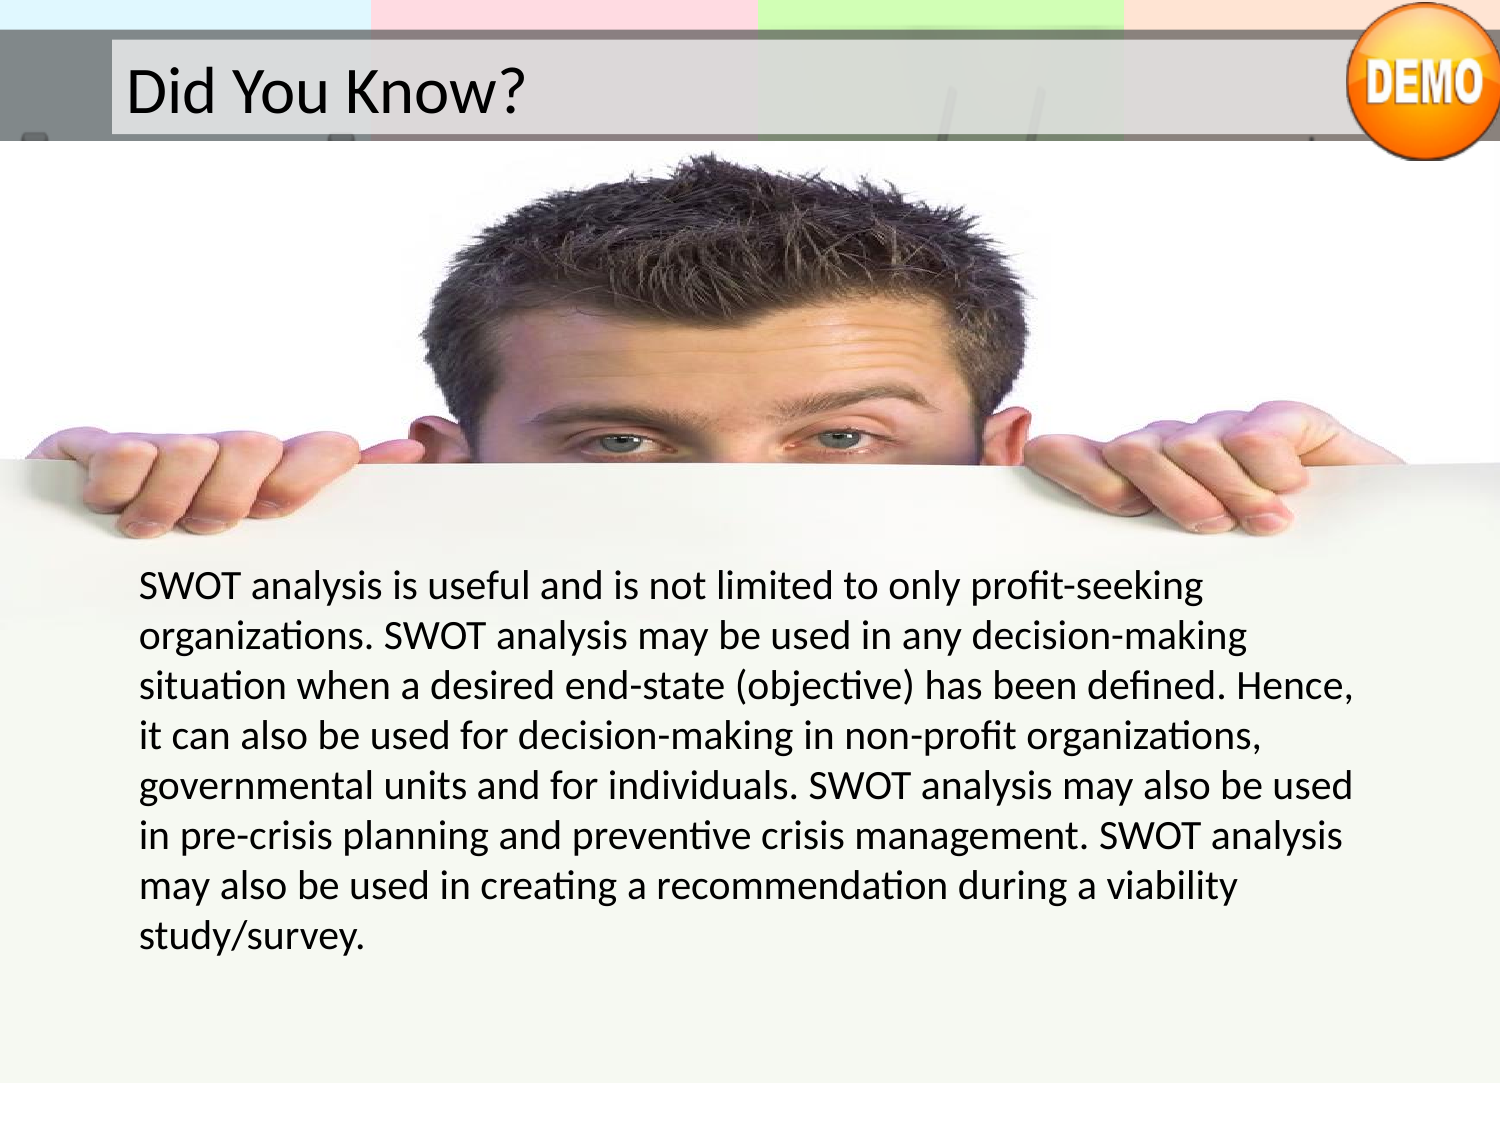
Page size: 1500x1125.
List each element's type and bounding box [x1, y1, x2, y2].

text_box [0, 0, 1347, 141]
picture [0, 2, 1500, 1083]
